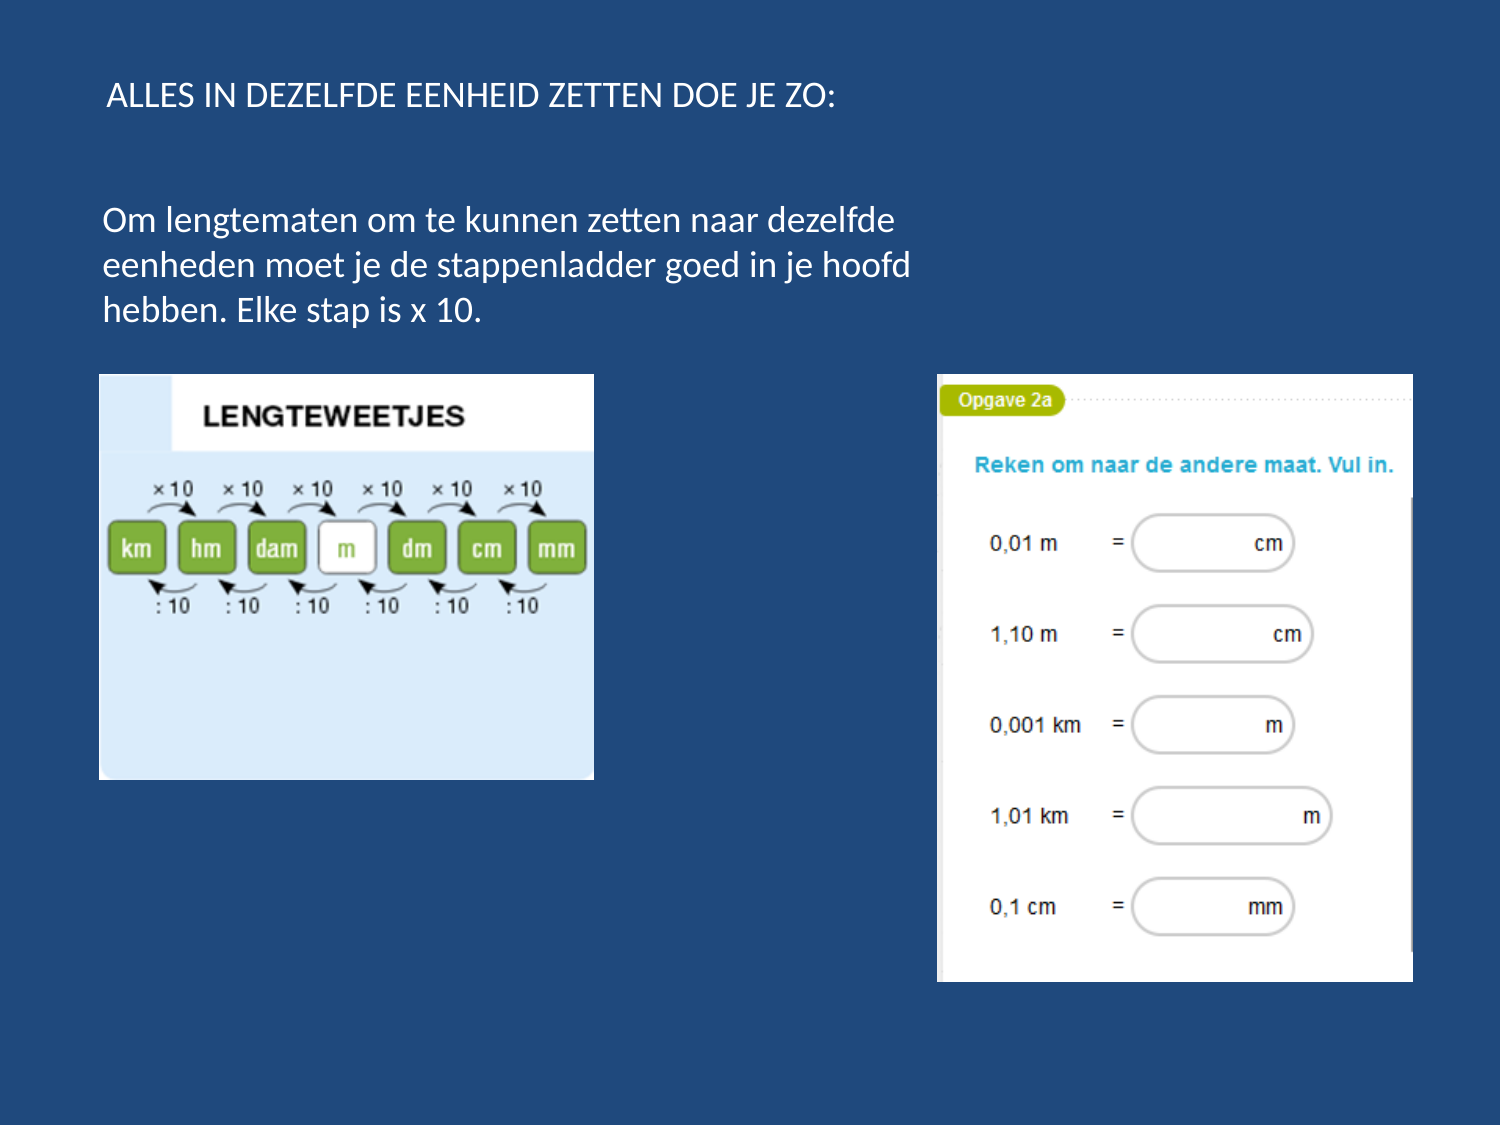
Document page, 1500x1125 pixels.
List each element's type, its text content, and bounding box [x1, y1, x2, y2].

picture [99, 374, 594, 780]
text_box Om lengtematen om te kunnen zetten naar dezelfde eenheden moet je de stappenladder goed in je hoofd hebben. Elke stap is x 10. [87, 187, 938, 338]
picture [937, 374, 1413, 982]
text_box ALLES IN DEZELFDE EENHEID ZETTEN DOE JE ZO: [91, 62, 853, 123]
